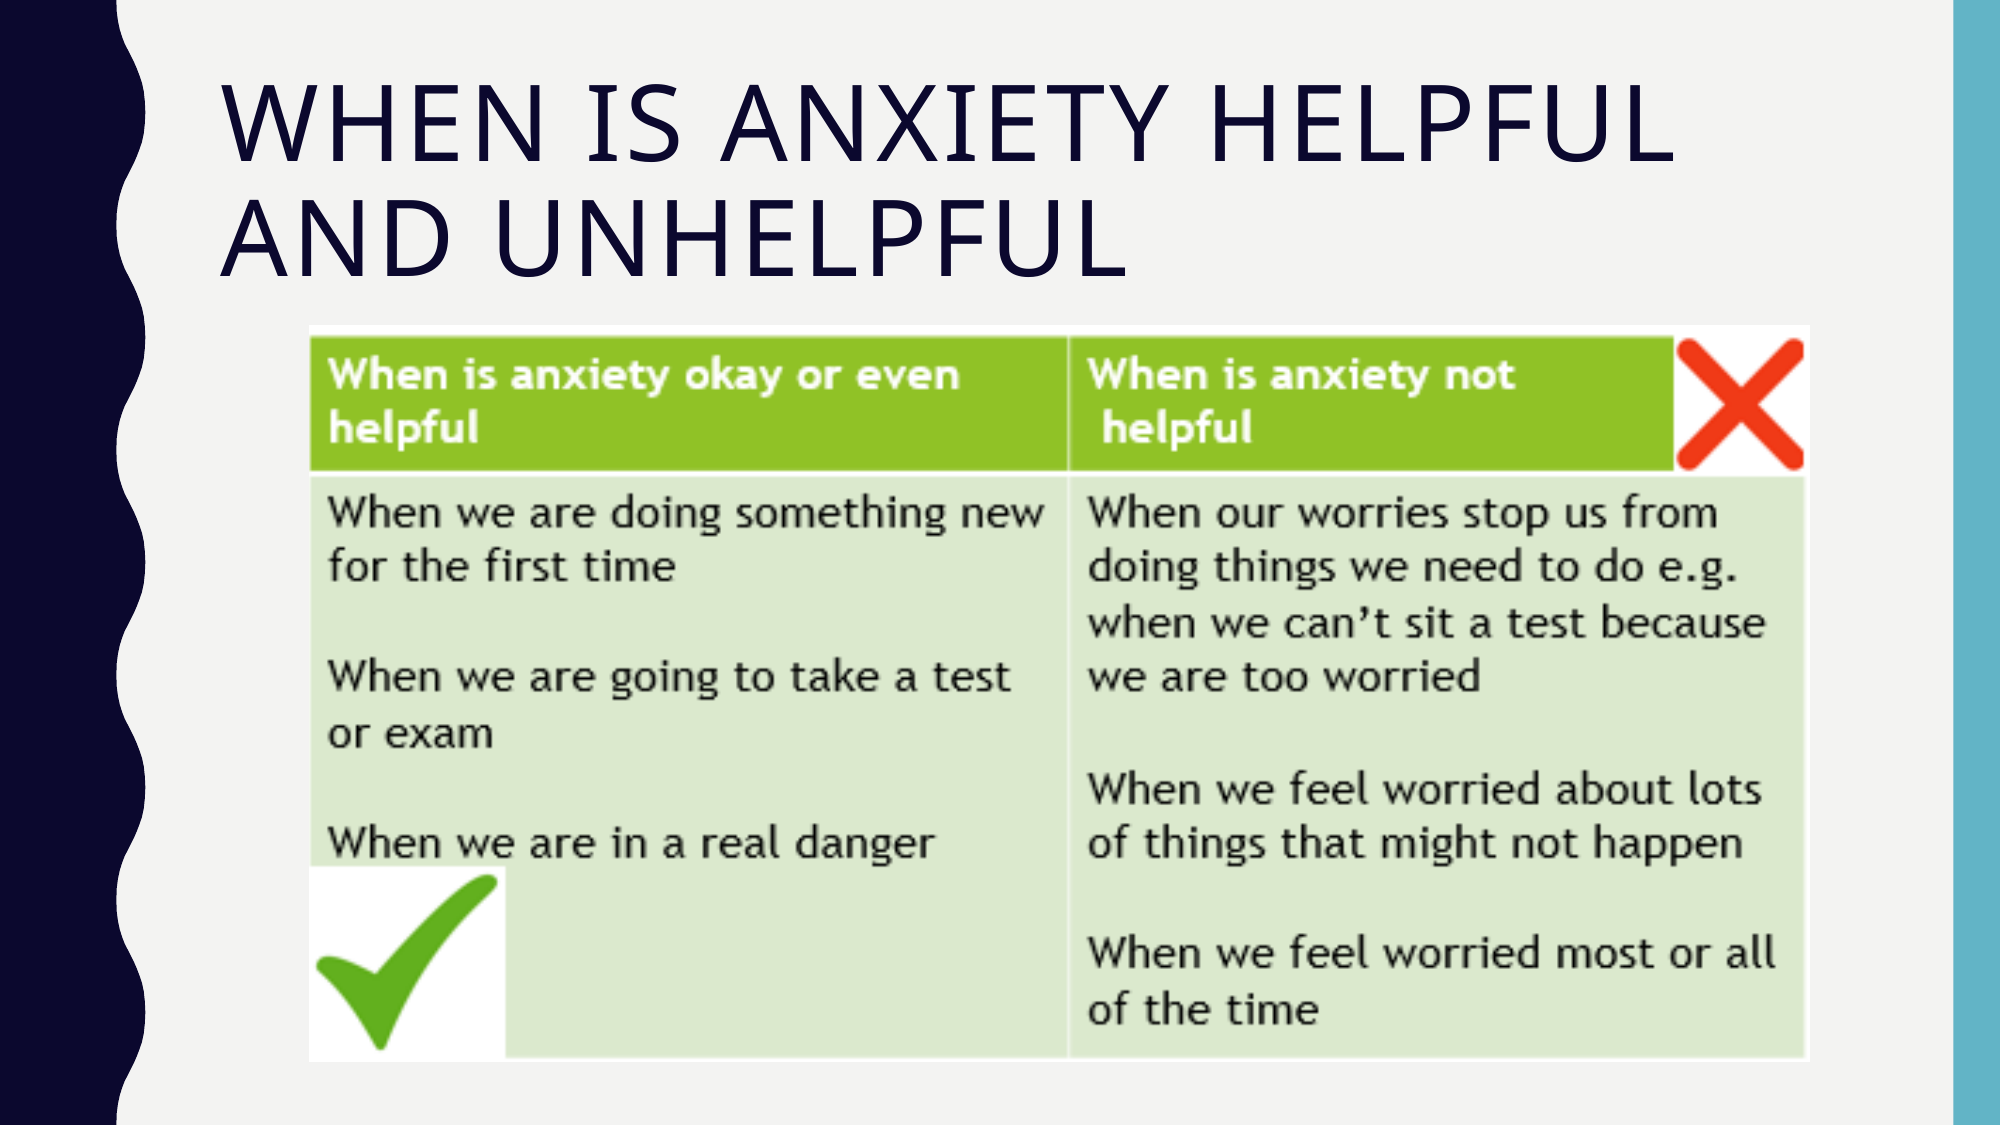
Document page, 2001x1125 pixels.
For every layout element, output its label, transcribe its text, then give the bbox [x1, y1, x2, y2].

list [309, 325, 1810, 1062]
title When is Anxiety Helpful and Unhelpful [205, 62, 1875, 308]
